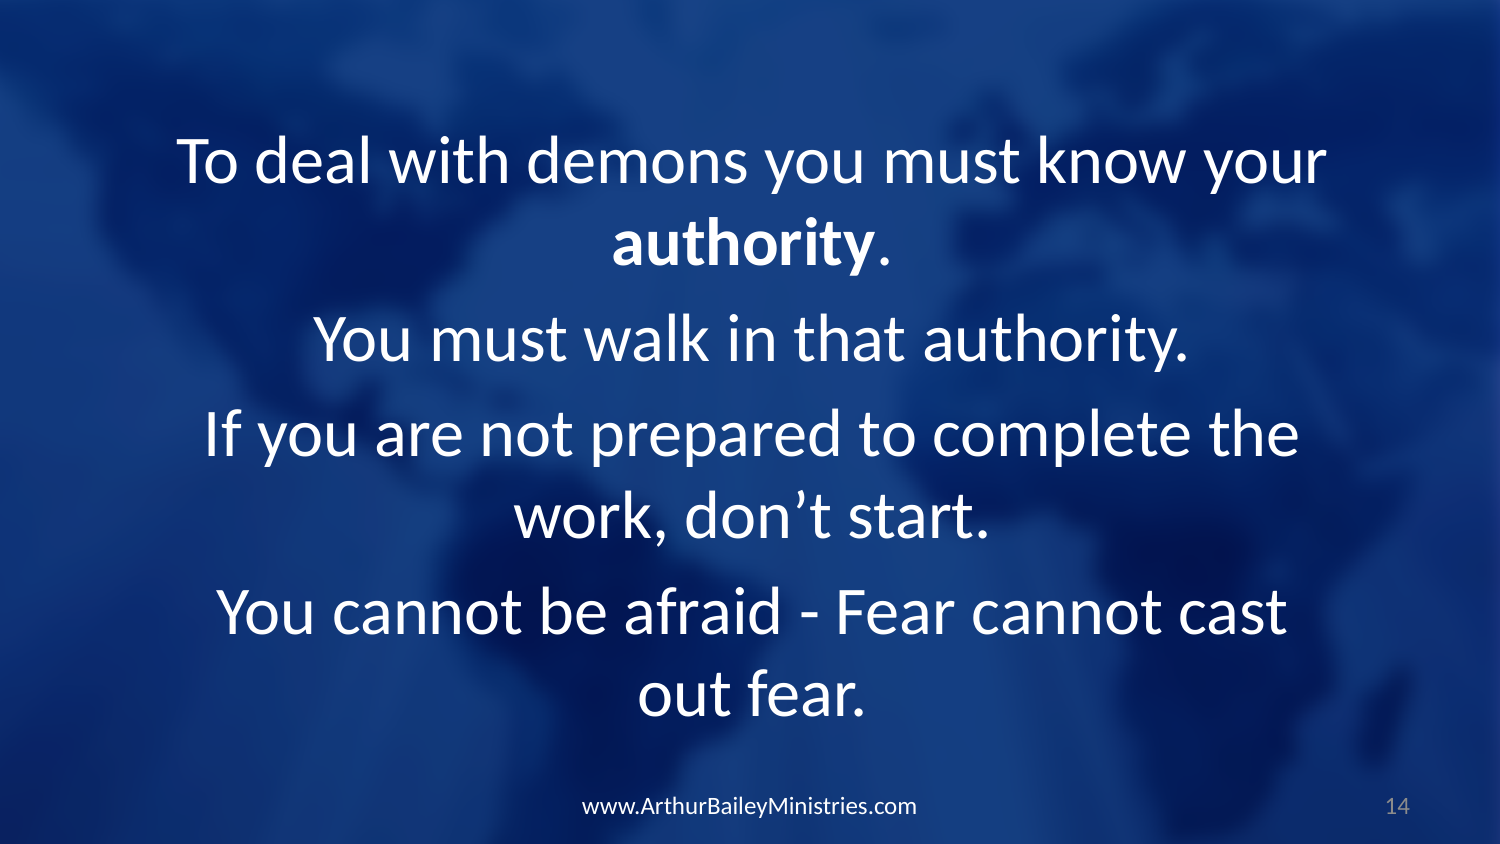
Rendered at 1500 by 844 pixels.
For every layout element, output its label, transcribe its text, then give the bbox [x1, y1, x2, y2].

picture [0, 0, 1500, 844]
list To deal with demons you must know your authority. You must walk in that authority. If you are not prepared to complete the work, don’t start. You cannot be afraid - Fear cannot cast out fear. [151, 107, 1355, 741]
slide_number 14 [1074, 782, 1425, 827]
footer www.ArthurBaileyMinistries.com [512, 782, 988, 827]
